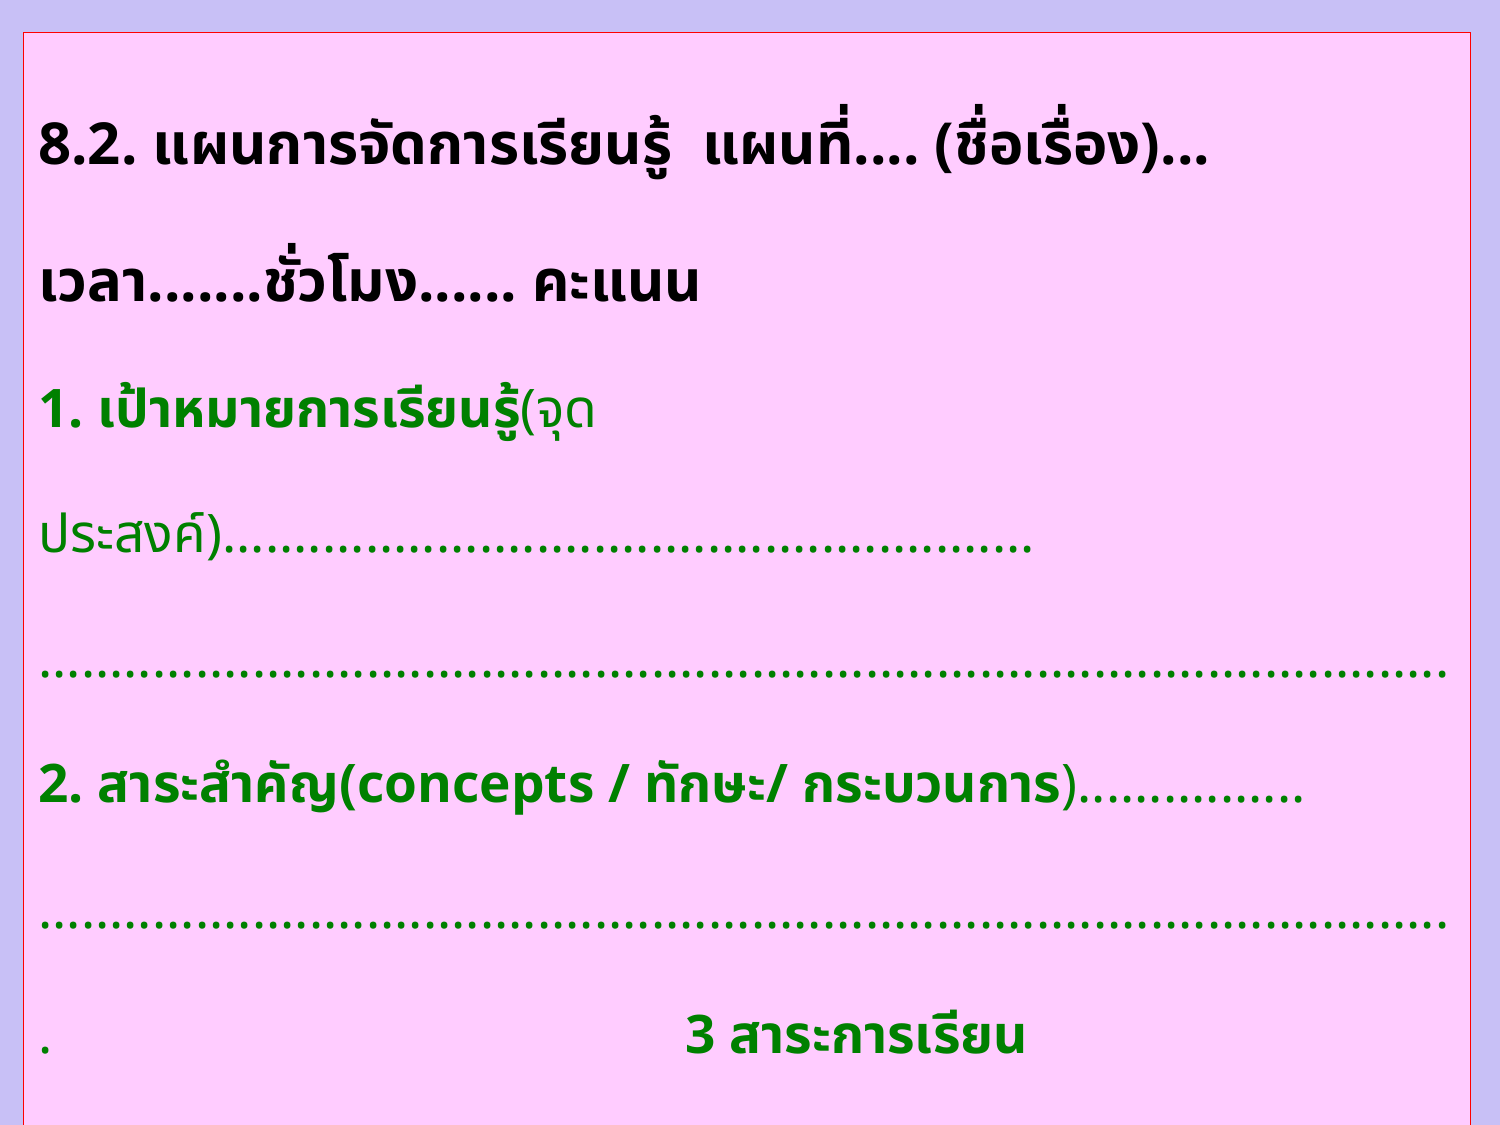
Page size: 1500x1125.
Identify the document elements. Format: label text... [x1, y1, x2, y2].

text_box 8.2. แผนการจัดการเรียนรู้ แผนที่.... (ชื่อเรื่อง)... เวลา.......ชั่วโมง...... คะแนน 1. เป้าหมายการเรียนรู้(จุดประสงค์)......................................................... ................................................................................................... 2. สาระสำคัญ(concepts / ทักษะ/ กระบวนการ)................ .................................................................................................... 3 สาระการเรียนรู้............................... 4 หลักฐาน/ผลงาน/ปฏิบัติการ................................................... ....................................................................................................... 5. แนวทางการตรวจให้คะแนน................................................... 6. กิจกรรมการเรียนรู้.................................. ...................................................................................................... 7 สื่อการเรียนรู้/แหล่งเรียนรู้.................................................... 8. บันทึกผลการจัดการเรียนรู้....................................... .......................................................................................................... [23, 32, 1471, 1125]
